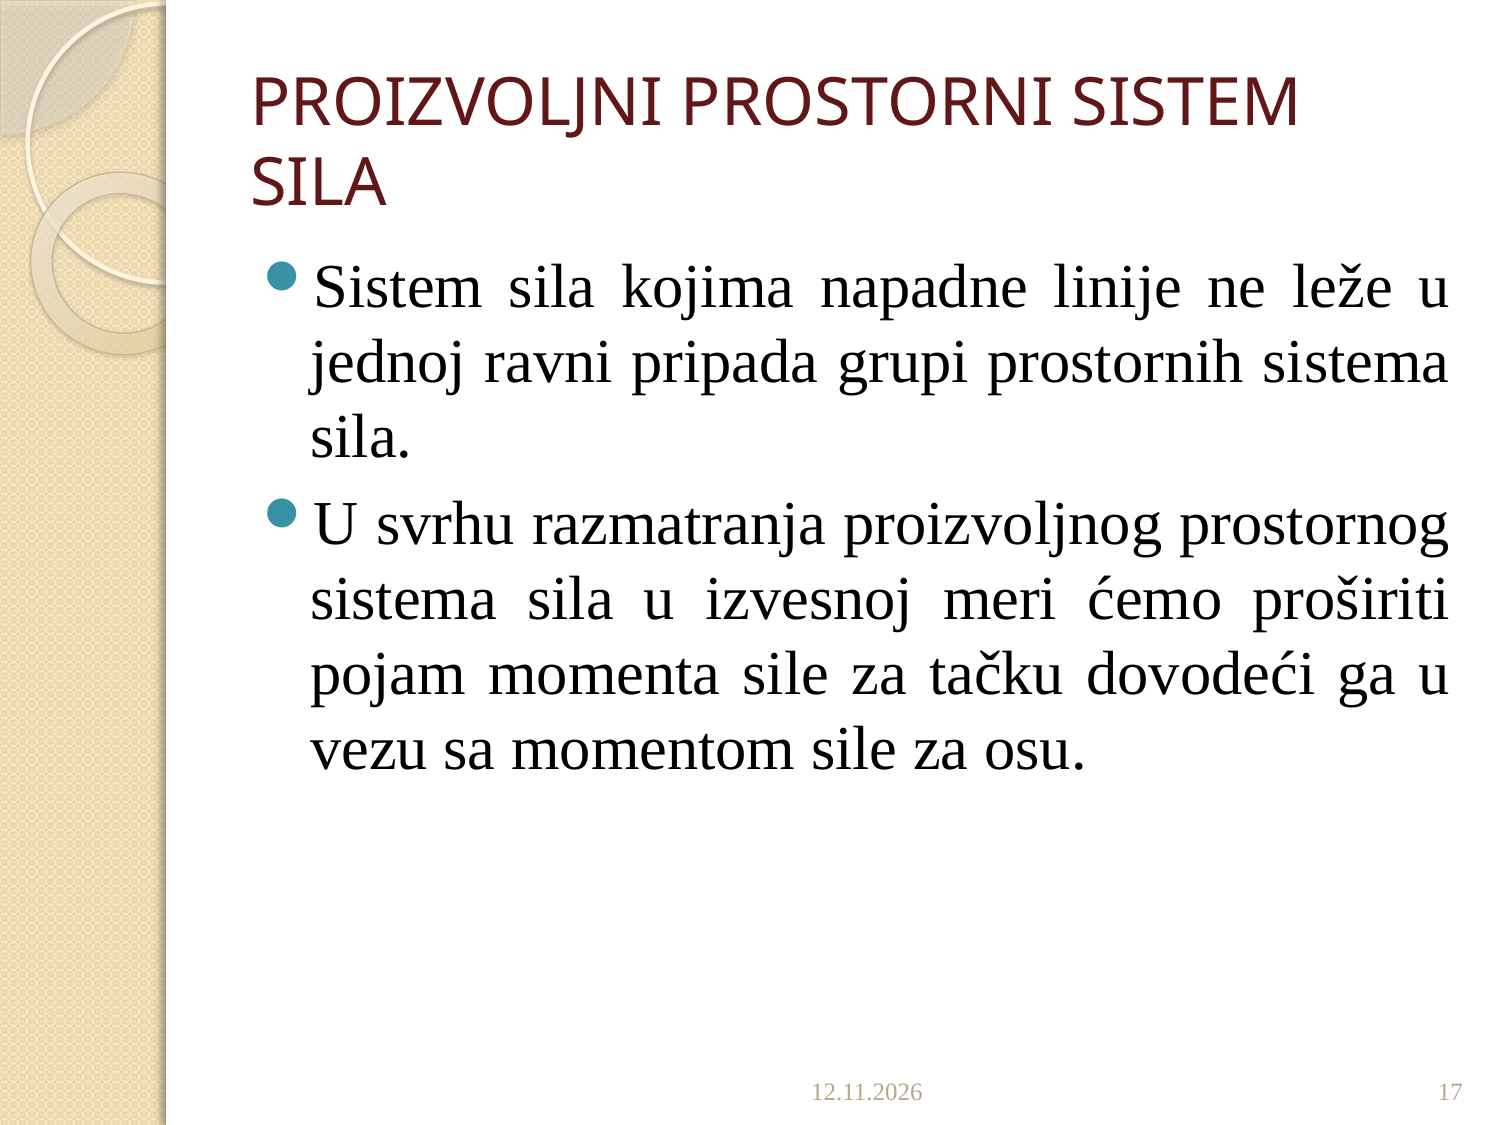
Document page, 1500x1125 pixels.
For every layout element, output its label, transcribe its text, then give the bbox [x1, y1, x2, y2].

slide_number 17 [1413, 1034, 1488, 1113]
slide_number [587, 1034, 938, 1113]
list Sistem sila kojima napadne linije ne leže u jednoj ravni pripada grupi prostornih sistema sila. U svrhu razmatranja proizvoljnog prostornog sistema sila u izvesnoj meri ćemo proširiti pojam momenta sile za tačku dovodeći ga u vezu sa momentom sile za osu. [235, 237, 1466, 1025]
title PROIZVOLJNI PROSTORNI SISTEM SILA [235, 45, 1466, 233]
